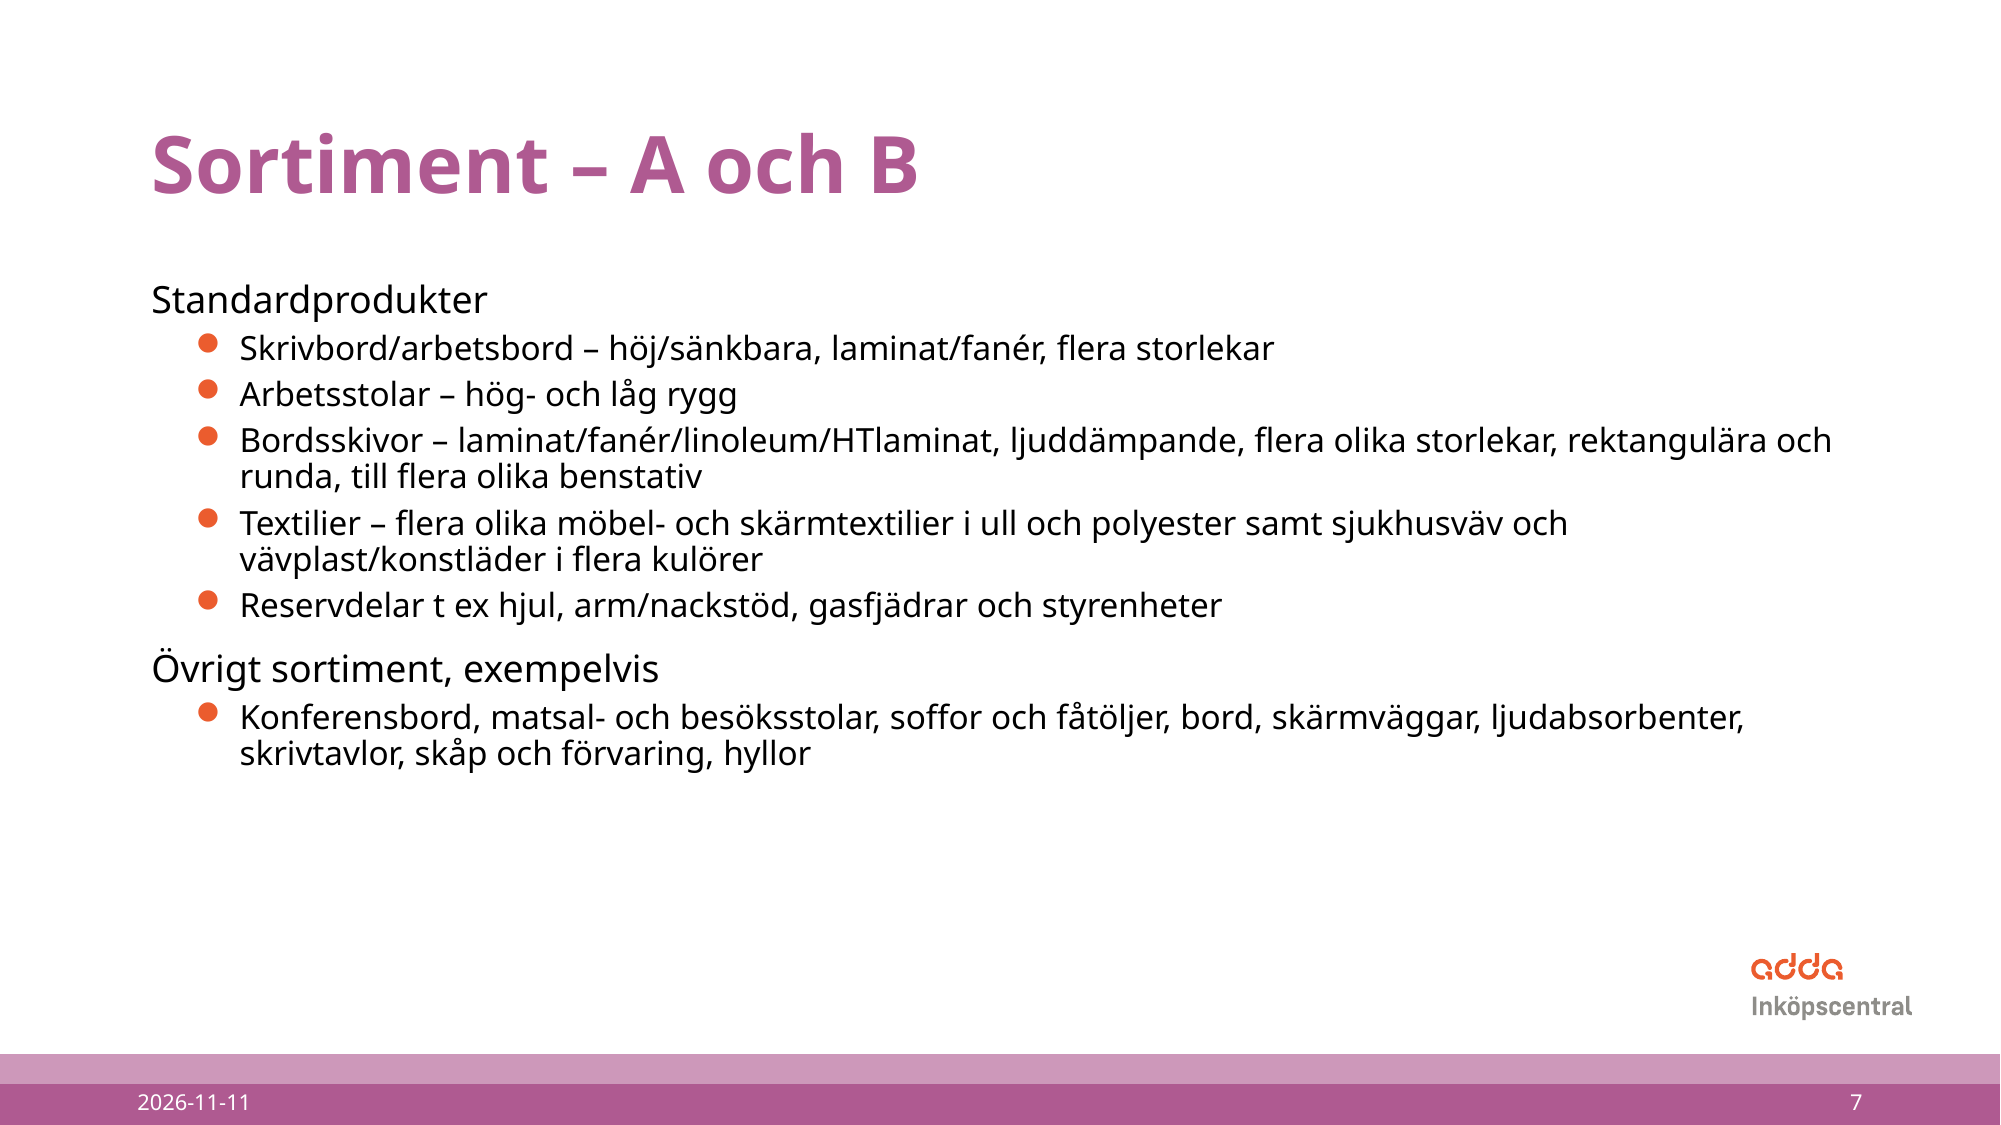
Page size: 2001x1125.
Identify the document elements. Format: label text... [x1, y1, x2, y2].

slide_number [137, 1082, 588, 1125]
footer [662, 1082, 1338, 1125]
list Standardprodukter Skrivbord/arbetsbord – höj/sänkbara, laminat/fanér, flera storlekar Arbetsstolar – hög- och låg rygg Bordsskivor – laminat/fanér/linoleum/HTlaminat, ljuddämpande, flera olika storlekar, rektangulära och runda, till flera olika benstativ Textilier – flera olika möbel- och skärmtextilier i ull och polyester samt sjukhusväv och vävplast/konstläder i flera kulörer Reservdelar t ex hjul, arm/nackstöd, gasfjädrar och styrenheter Övrigt sortiment, exempelvis Konferensbord, matsal- och besöksstolar, soffor och fåtöljer, bord, skärmväggar, ljudabsorbenter, skrivtavlor, skåp och förvaring, hyllor [151, 276, 1846, 1000]
slide_number 7 [1412, 1082, 1863, 1125]
title Sortiment – A och B [151, 125, 1846, 211]
